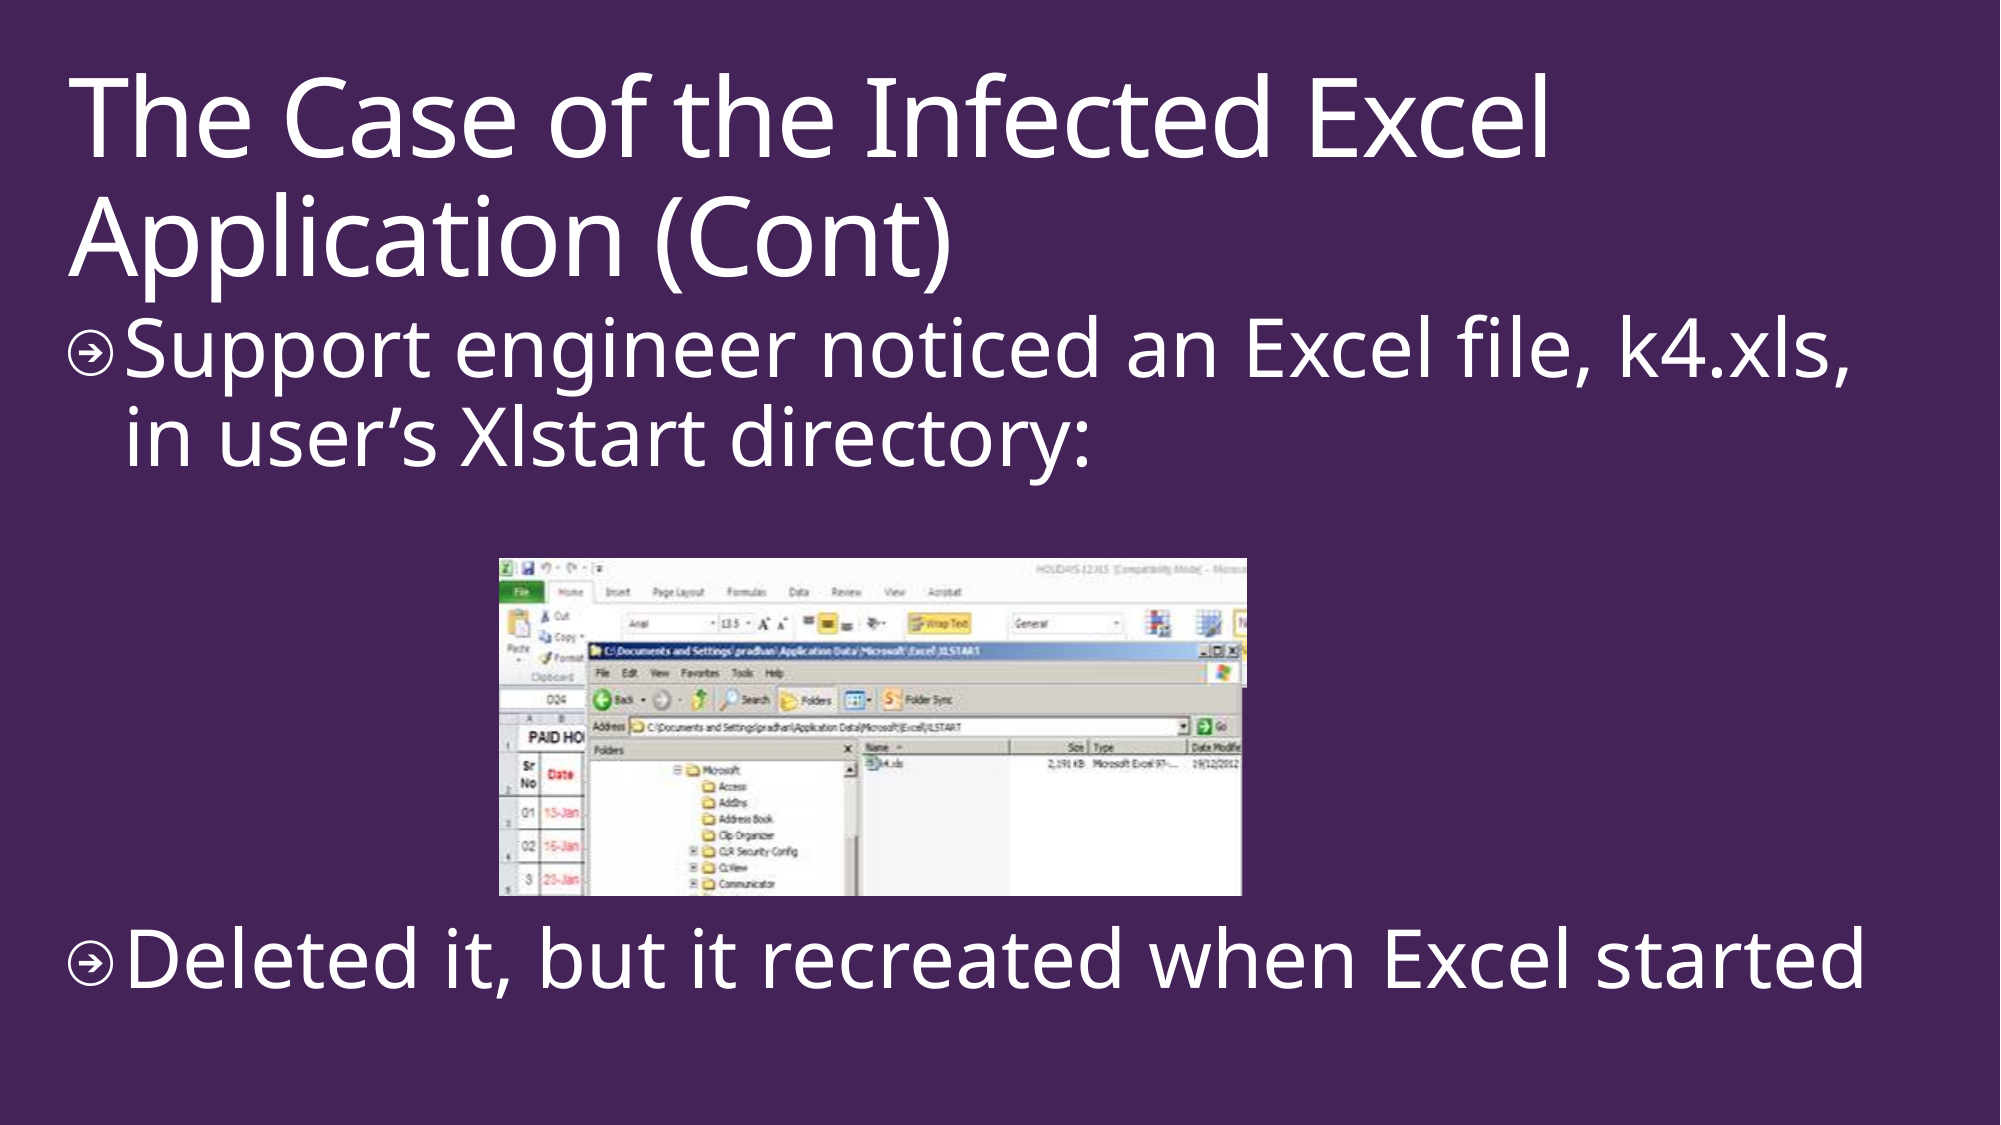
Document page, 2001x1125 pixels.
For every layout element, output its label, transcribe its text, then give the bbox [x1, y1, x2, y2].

picture [68, 928, 126, 986]
list Support engineer noticed an Excel file, k4.xls, in user’s Xlstart directory: Deleted it, but it recreated when Excel started [44, 292, 1956, 630]
title The Case of the Infected Excel Application (Cont) [44, 47, 1957, 196]
picture [68, 317, 126, 376]
picture [499, 557, 1247, 896]
